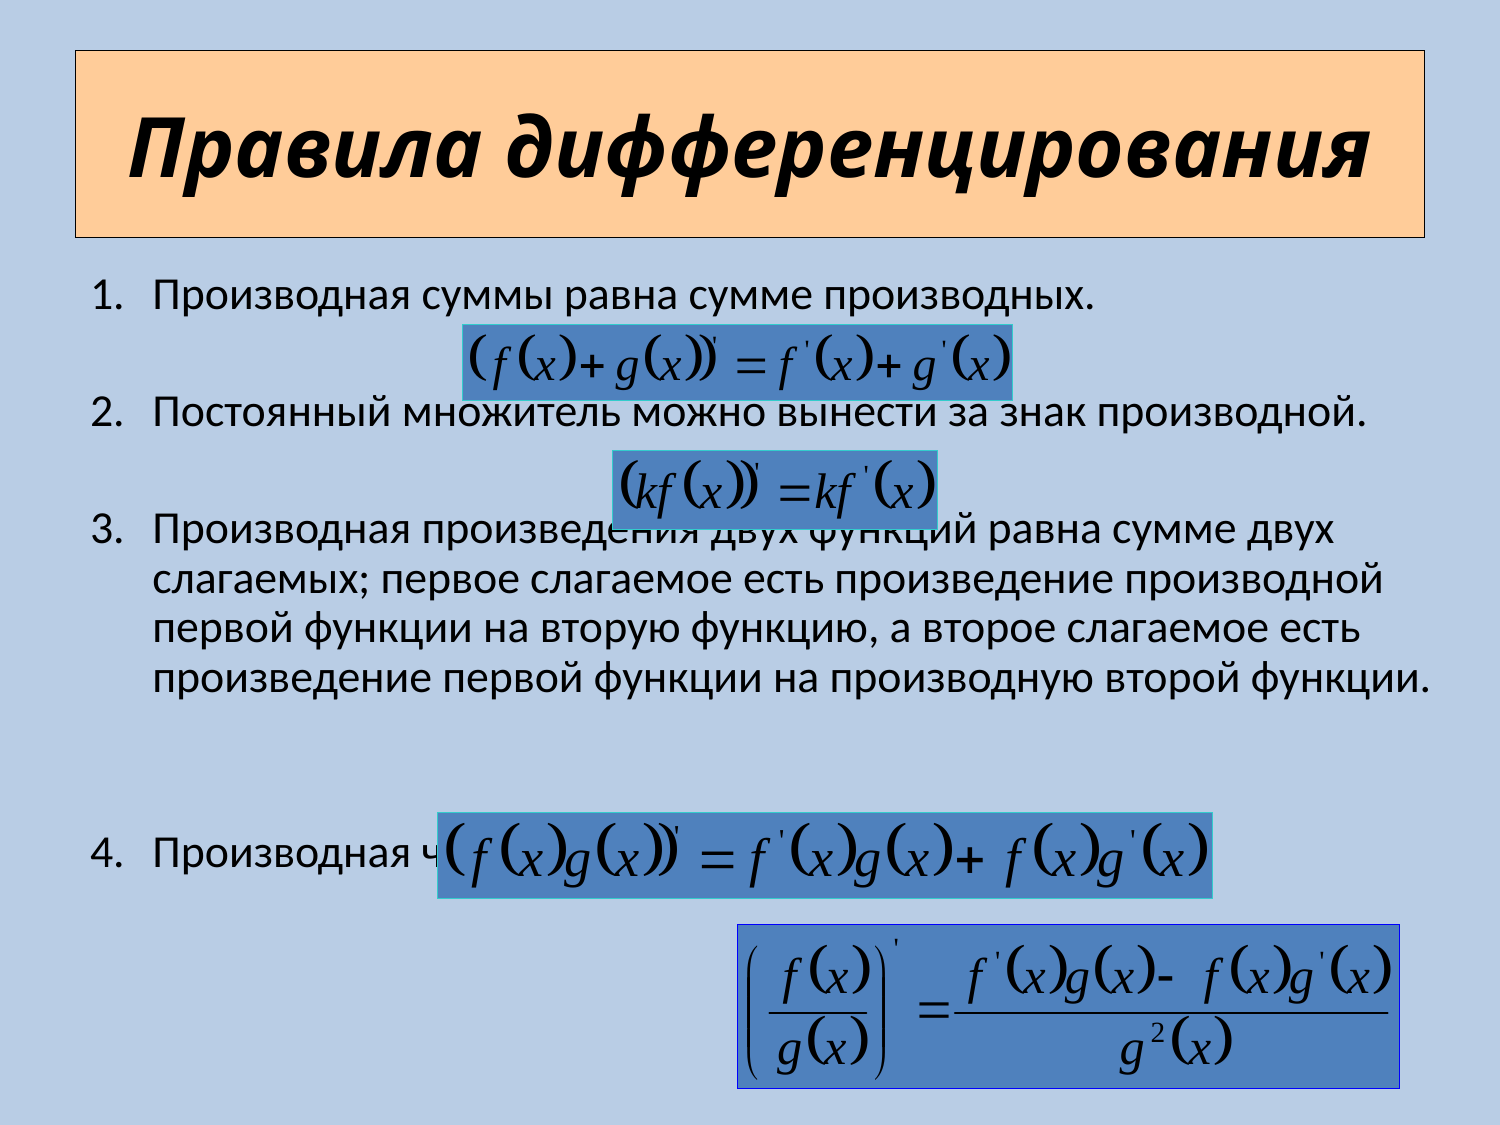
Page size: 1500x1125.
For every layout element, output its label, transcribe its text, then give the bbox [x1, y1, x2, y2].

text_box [737, 924, 1401, 1089]
list Производная суммы равна сумме производных. Постоянный множитель можно вынести за знак производной. Производная произведения двух функций равна сумме двух слагаемых; первое слагаемое есть произведение производной первой функции на вторую функцию, а второе слагаемое есть произведение первой функции на производную второй функции. Производная частного [75, 262, 1463, 1005]
title Правила дифференцирования [75, 50, 1425, 238]
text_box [437, 812, 1213, 899]
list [612, 449, 938, 530]
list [462, 324, 1013, 401]
